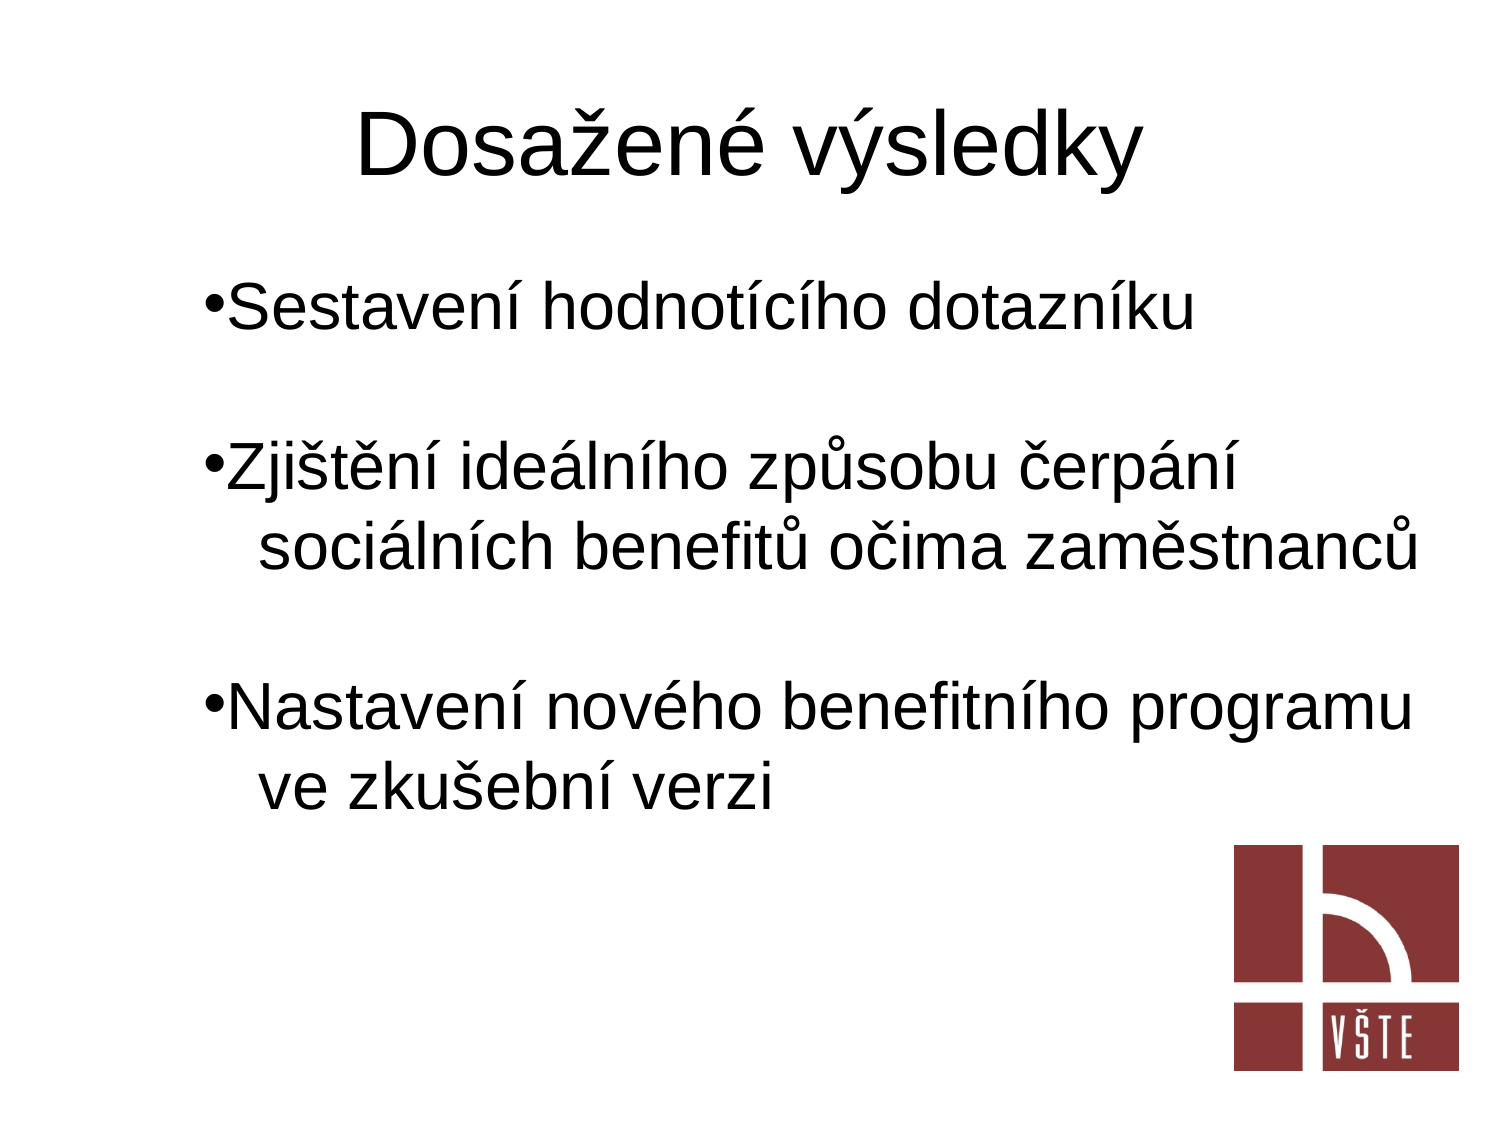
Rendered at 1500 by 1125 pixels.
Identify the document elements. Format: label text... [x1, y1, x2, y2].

title Dosažené výsledky [75, 45, 1425, 233]
picture [1234, 845, 1459, 1071]
text_box Sestavení hodnotícího dotazníku Zjištění ideálního způsobu čerpání sociálních benefitů očima zaměstnanců Nastavení nového benefitního programu ve zkušební verzi [188, 255, 1449, 1070]
